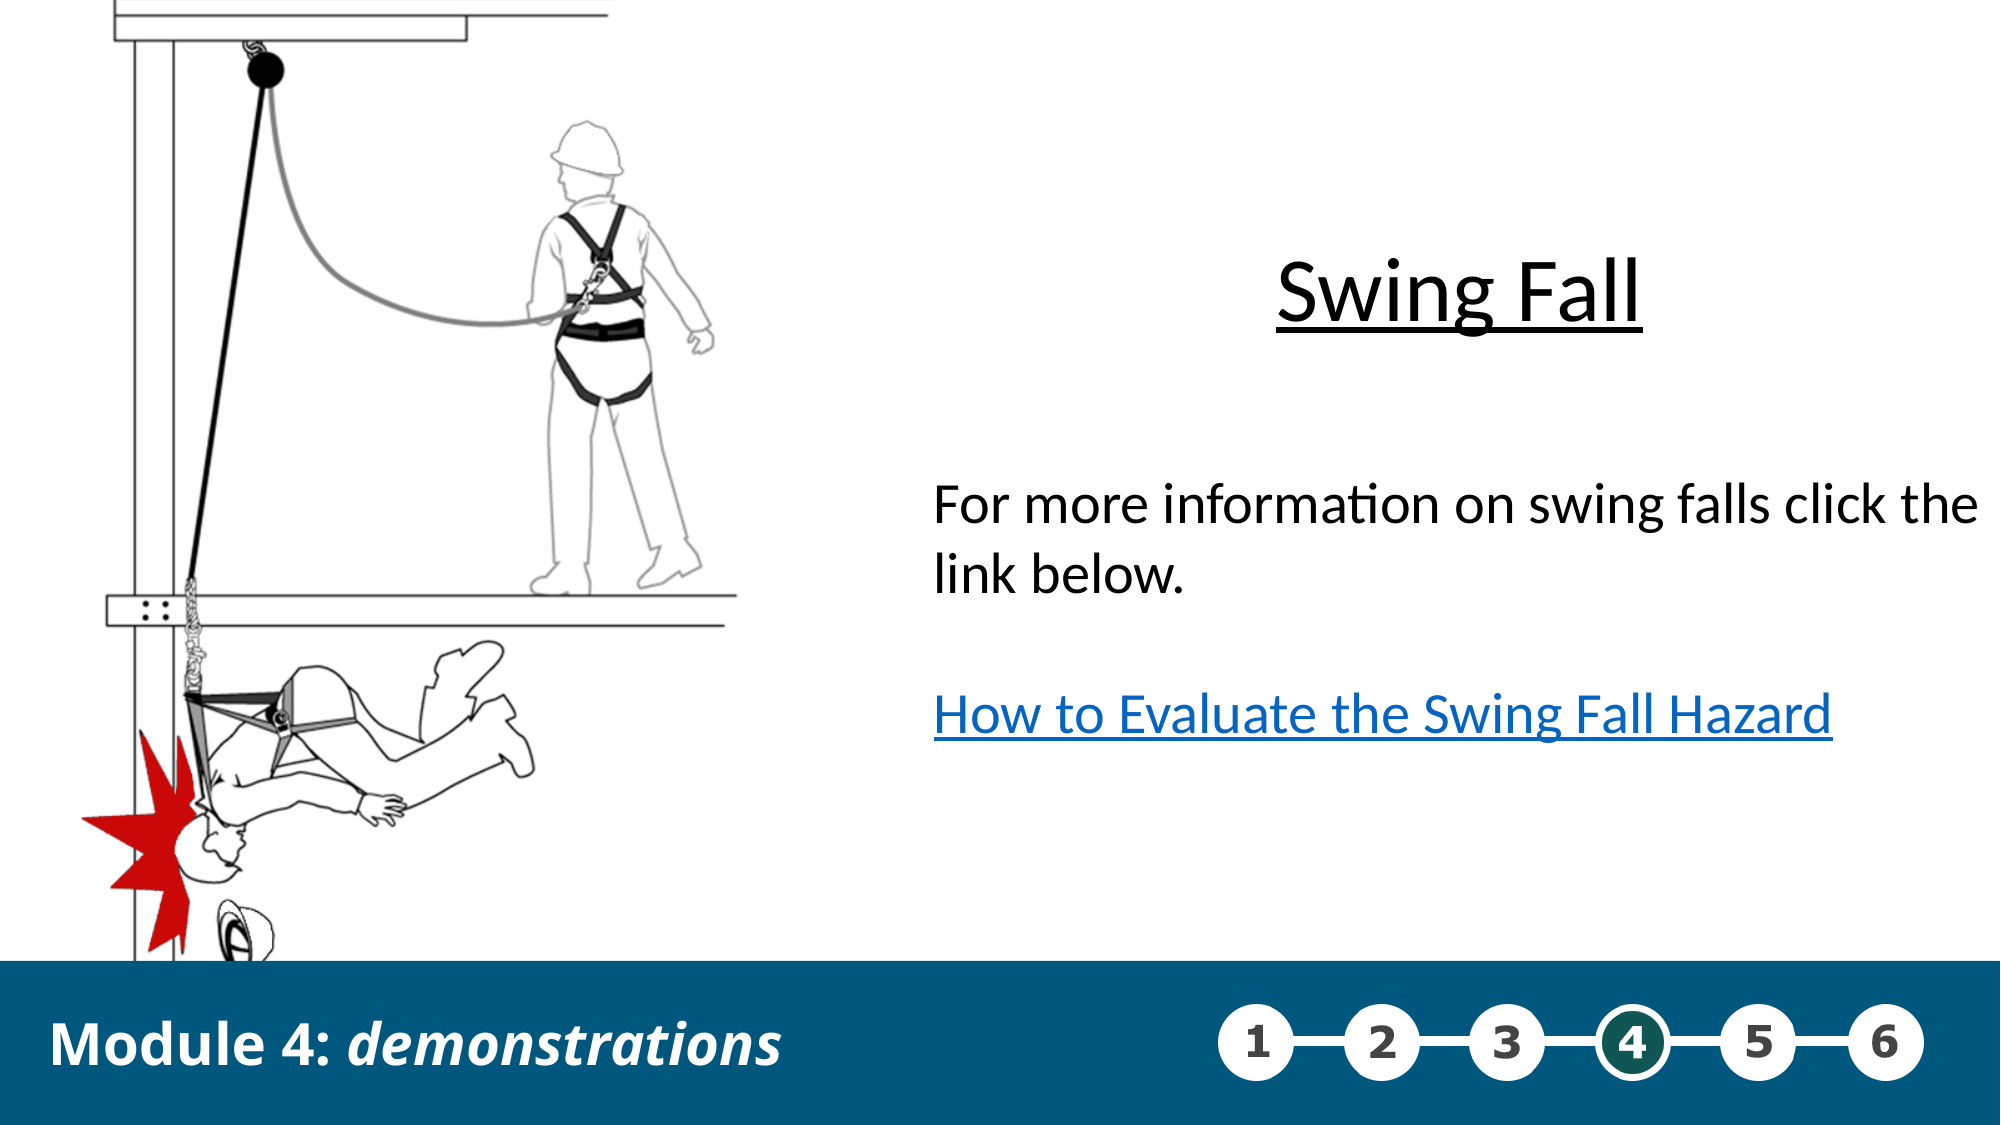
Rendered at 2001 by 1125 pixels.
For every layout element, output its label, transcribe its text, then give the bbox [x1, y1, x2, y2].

text_box Swing Fall For more information on swing falls click the link below. How to Evaluate the Swing Fall Hazard [919, 2, 2000, 753]
picture [1219, 1005, 1923, 1080]
picture [0, 0, 909, 960]
text_box [0, 960, 2000, 1125]
text_box Module 4: demonstrations [33, 999, 985, 1085]
